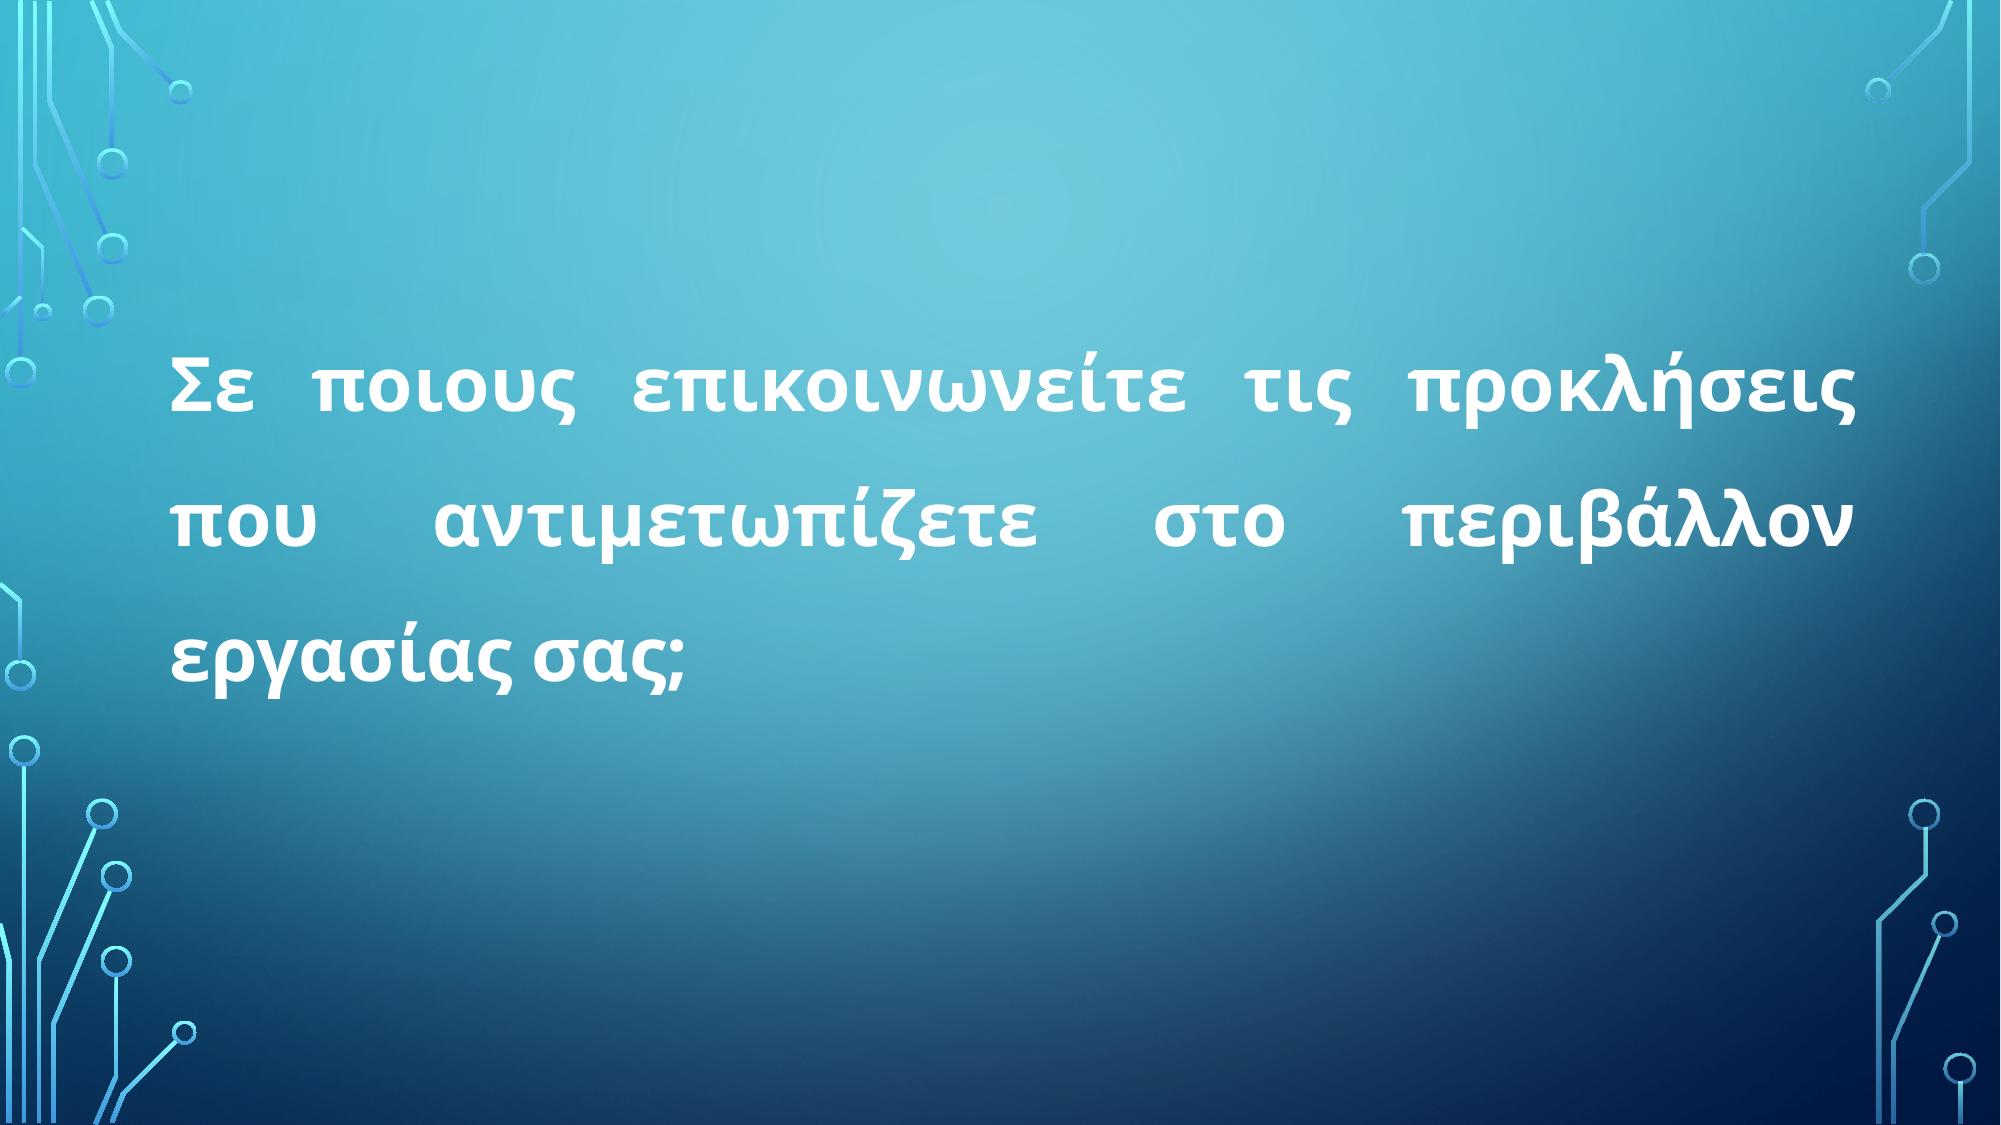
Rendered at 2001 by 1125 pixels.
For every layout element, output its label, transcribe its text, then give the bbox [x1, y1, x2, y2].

title Σε ποιους επικοινωνείτε τις προκλήσεις που αντιμετωπίζετε στο περιβάλλον εργασίας σας; [154, 298, 1873, 704]
